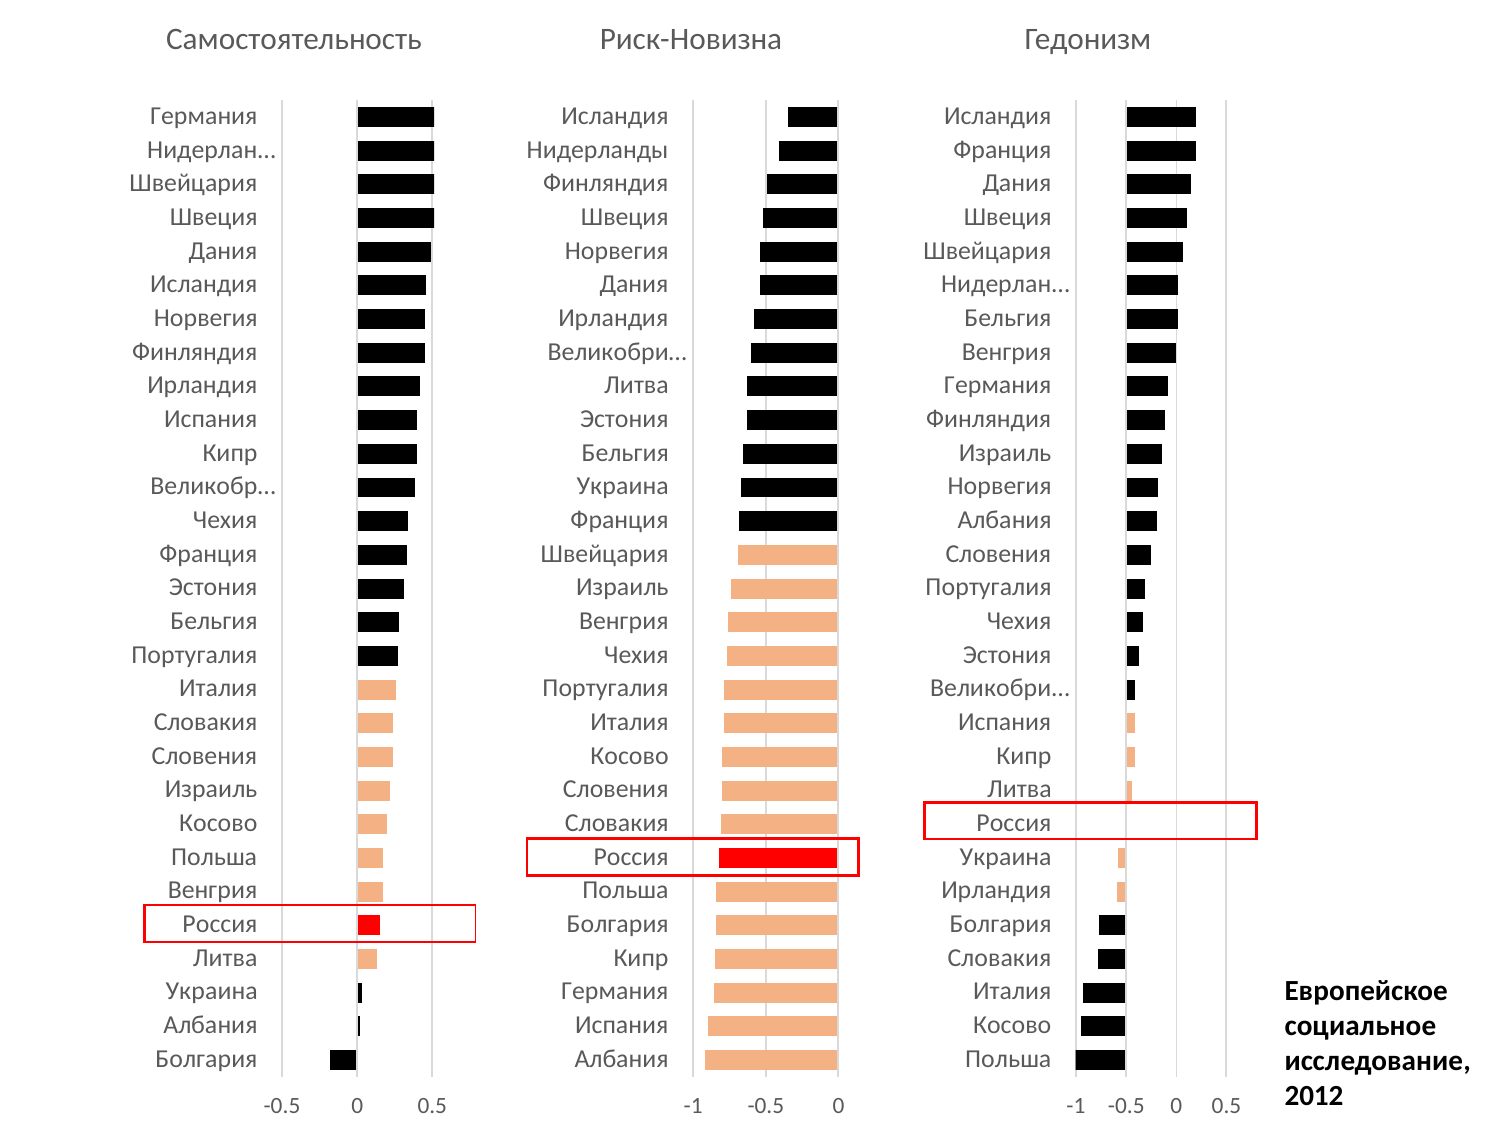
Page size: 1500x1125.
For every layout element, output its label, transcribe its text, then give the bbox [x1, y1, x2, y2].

text_box Европейское социальное исследование, 2012 [1270, 964, 1500, 1119]
picture [112, 0, 1270, 1125]
